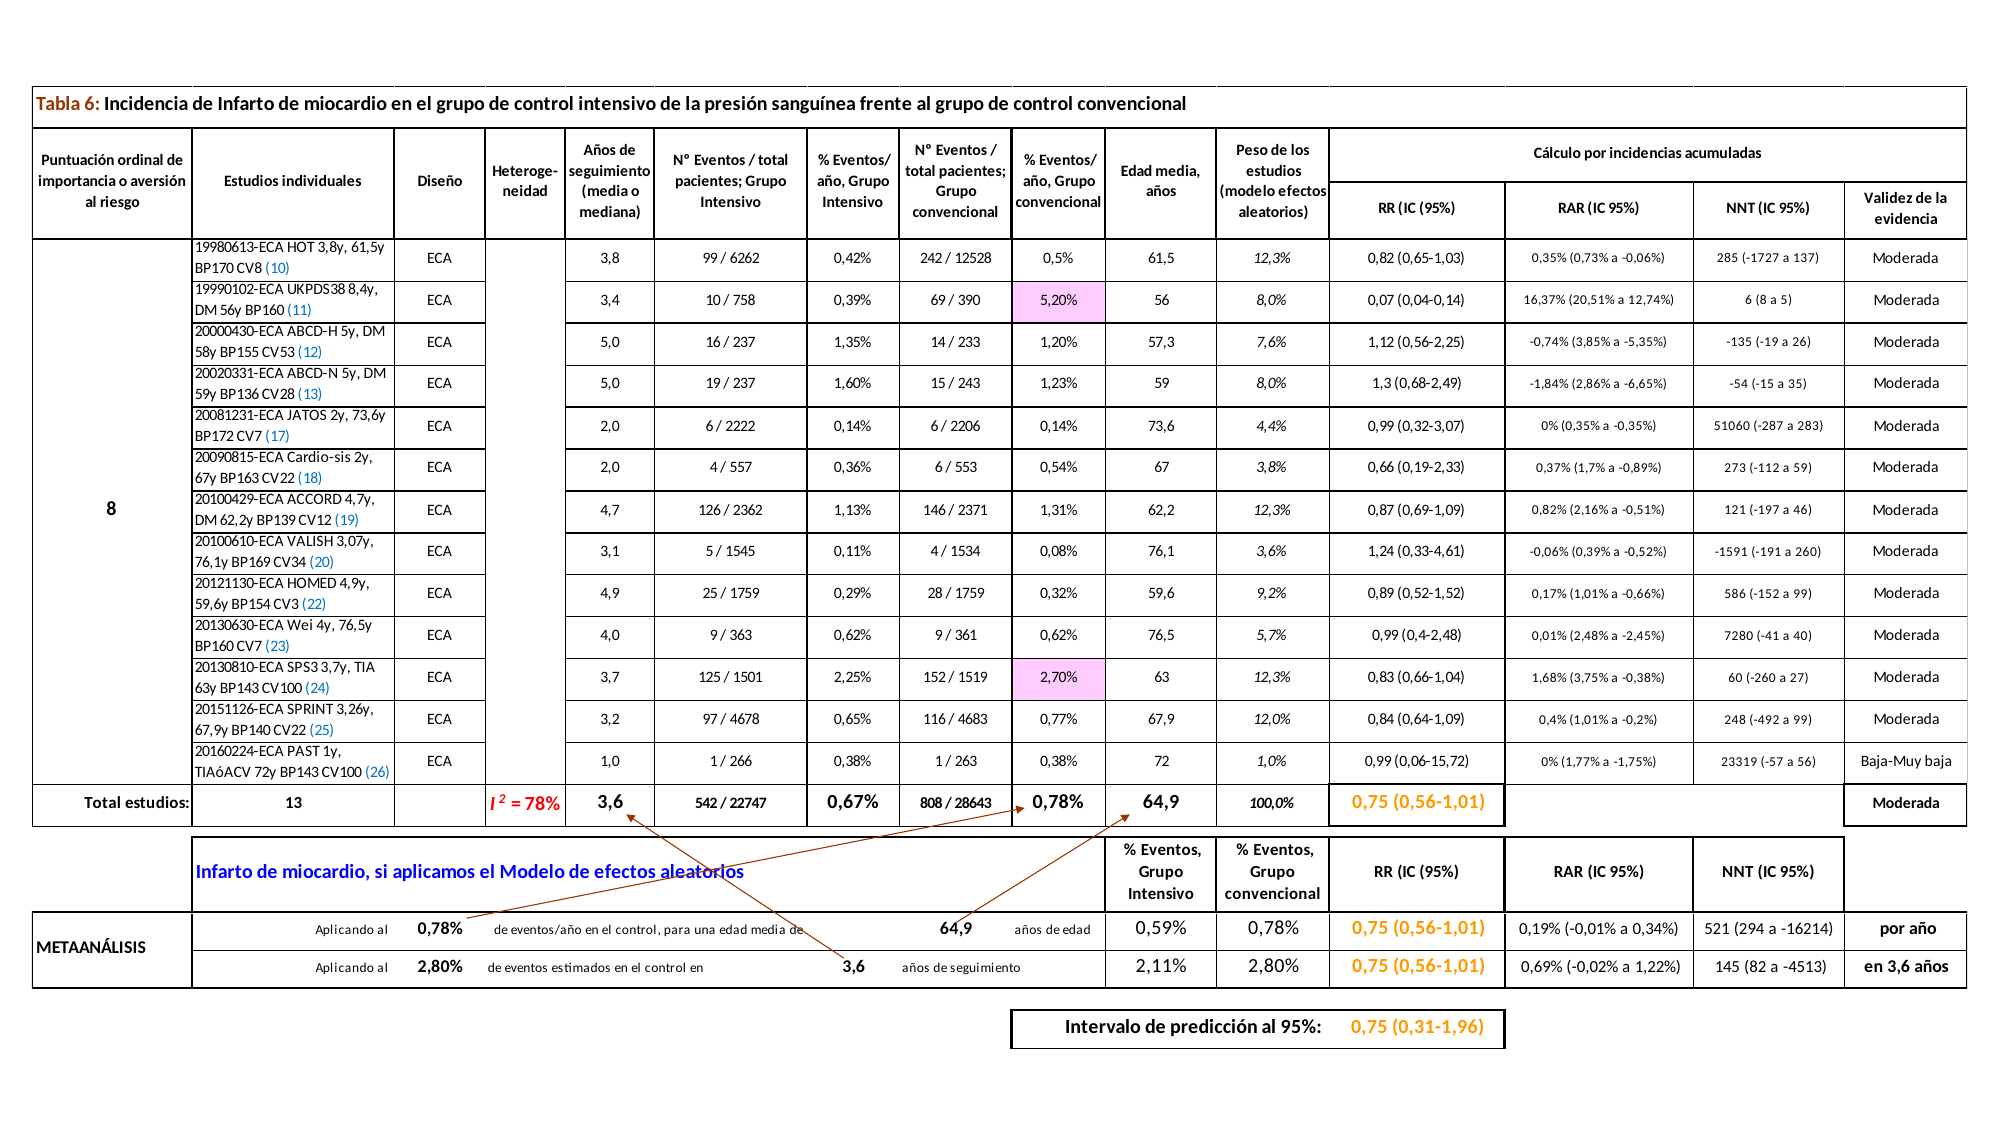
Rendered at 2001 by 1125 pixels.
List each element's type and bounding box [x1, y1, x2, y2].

list [31, 86, 1969, 1050]
